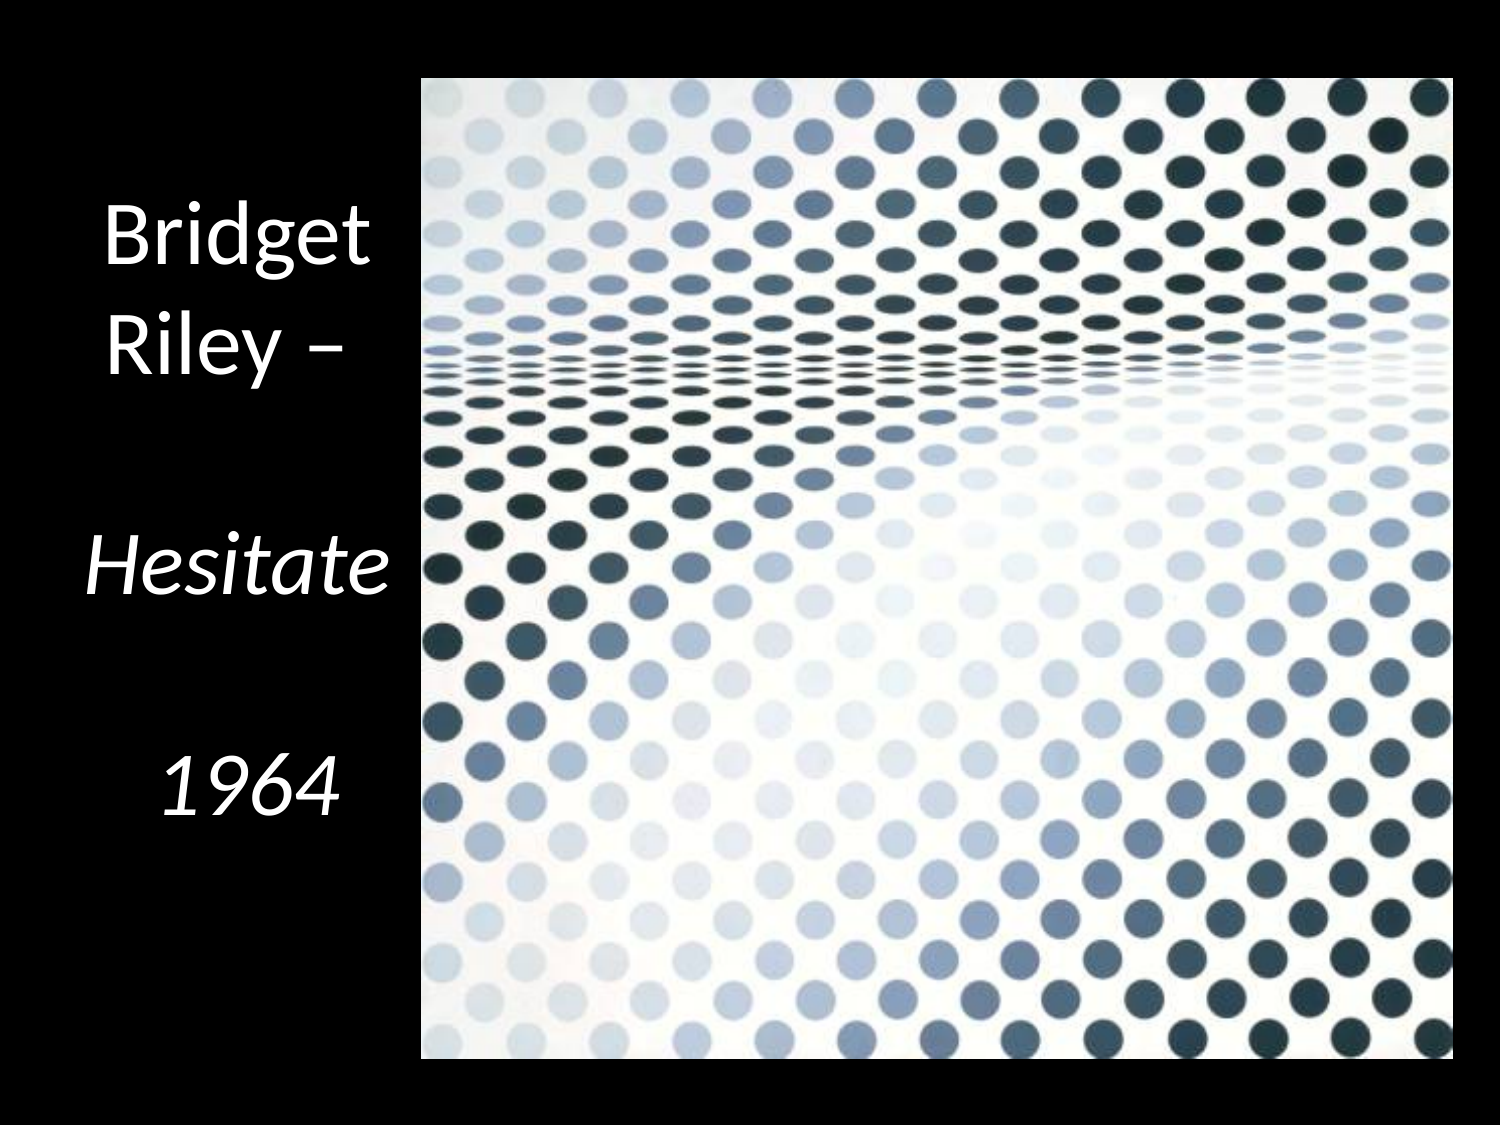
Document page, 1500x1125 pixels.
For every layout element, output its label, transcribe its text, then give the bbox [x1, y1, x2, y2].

picture [420, 77, 1453, 1060]
title Bridget Riley – Hesitate 1964 [46, 45, 429, 962]
